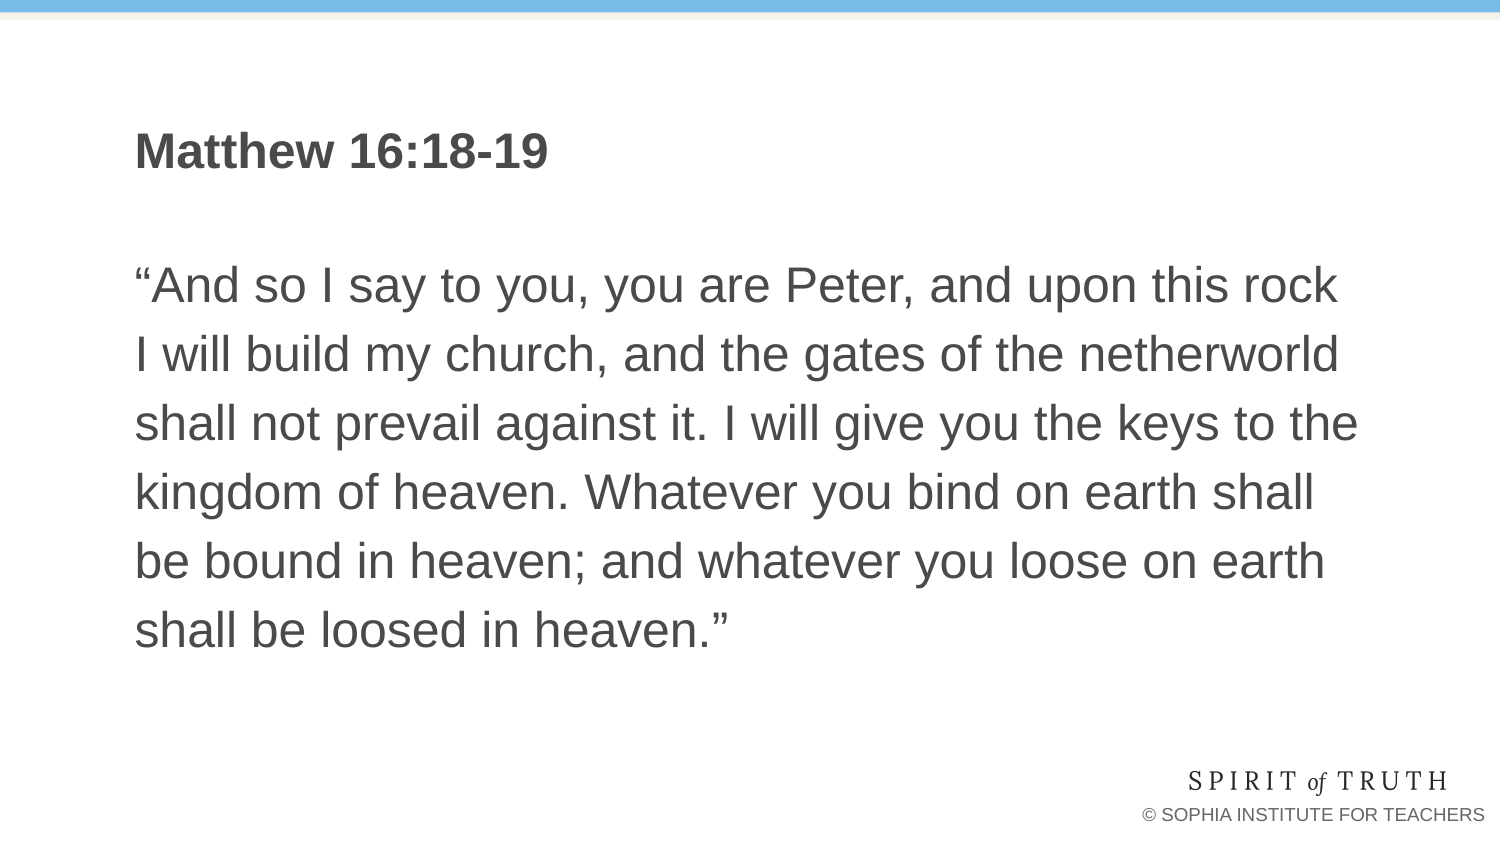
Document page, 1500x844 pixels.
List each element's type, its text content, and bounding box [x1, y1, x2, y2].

list “And so I say to you, you are Peter, and upon this rock I will build my church, and the gates of the netherworld shall not prevail against it. I will give you the keys to the kingdom of heaven. Whatever you bind on earth shall be bound in heaven; and whatever you loose on earth shall be loosed in heaven.” [119, 228, 1381, 755]
picture [1186, 768, 1449, 797]
title Matthew 16:18-19 [119, 103, 1381, 192]
